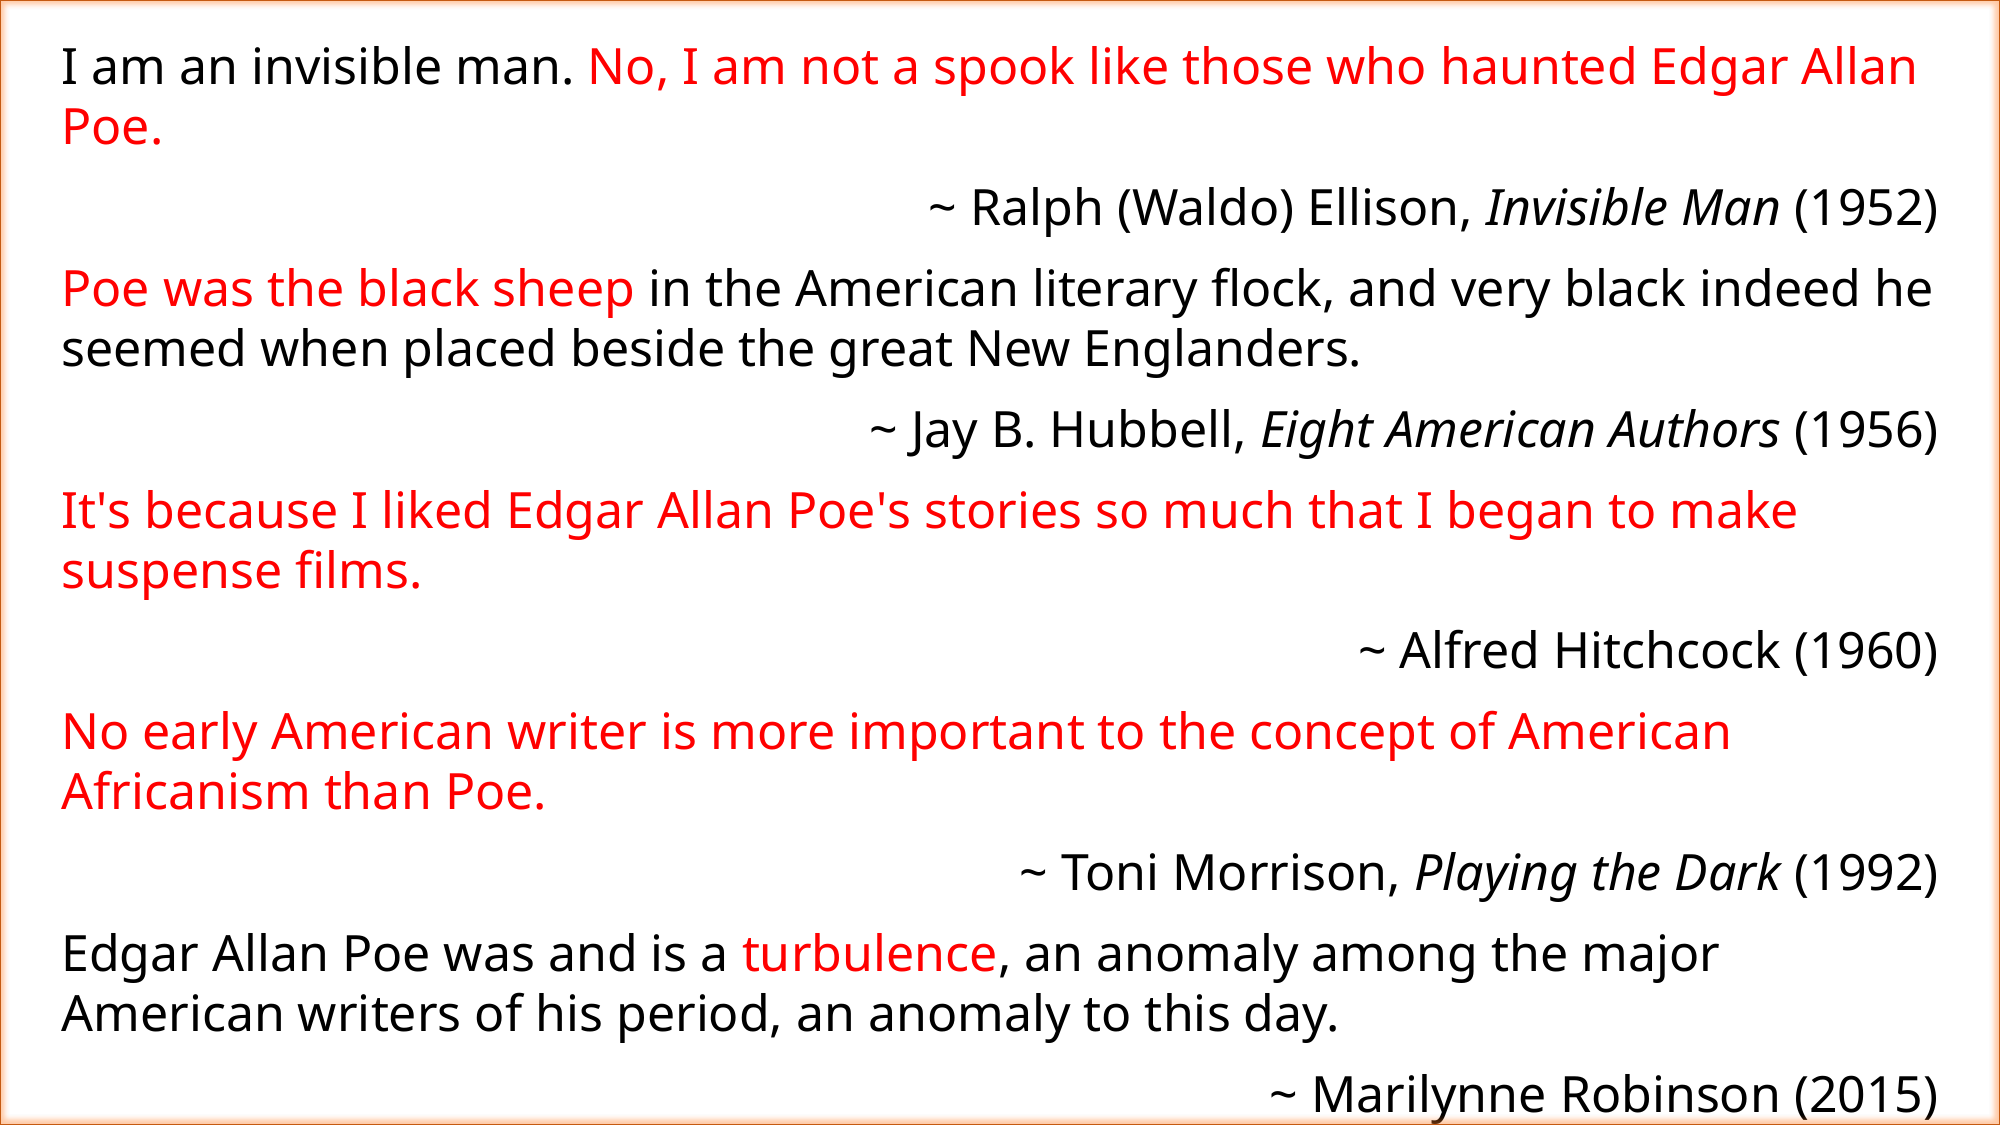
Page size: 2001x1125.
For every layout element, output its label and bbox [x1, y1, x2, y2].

text_box [0, 0, 2000, 1125]
